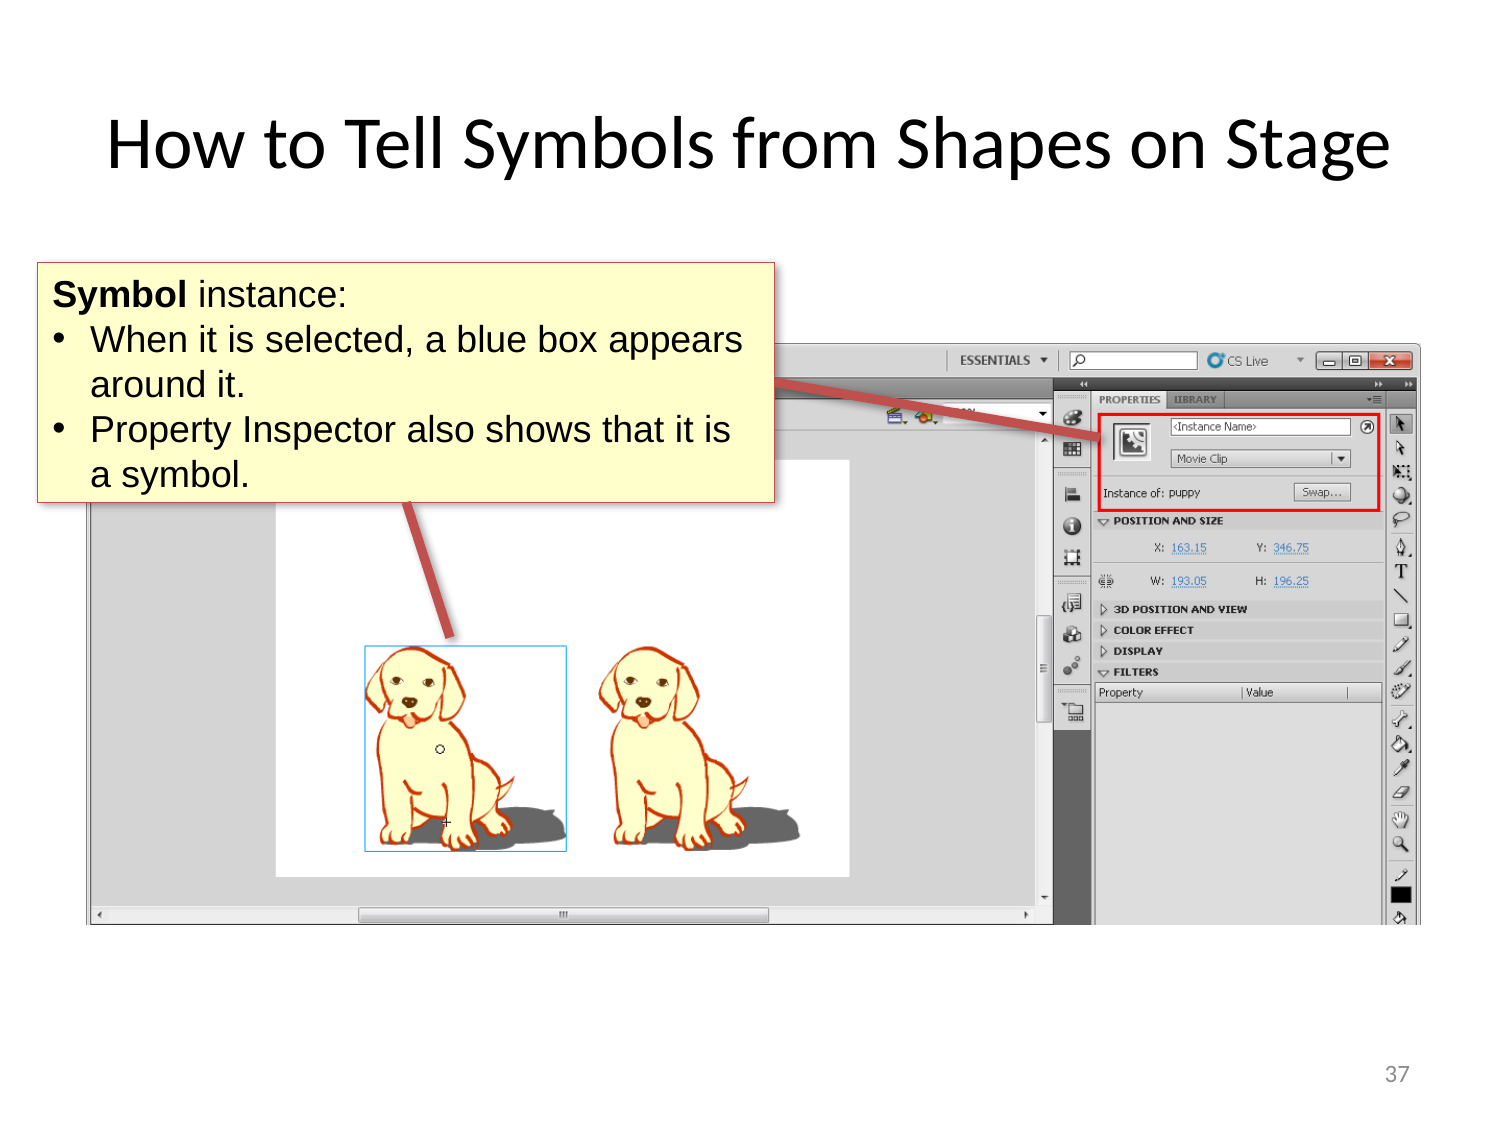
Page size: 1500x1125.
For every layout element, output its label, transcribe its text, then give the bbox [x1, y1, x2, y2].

picture [86, 343, 1421, 925]
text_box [774, 383, 1101, 438]
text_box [405, 504, 451, 638]
text_box Symbol instance: When it is selected, a blue box appears around it. Property Inspector also shows that it is a symbol. [37, 262, 775, 503]
slide_number 37 [1074, 1042, 1425, 1103]
title How to Tell Symbols from Shapes on Stage [74, 44, 1426, 233]
